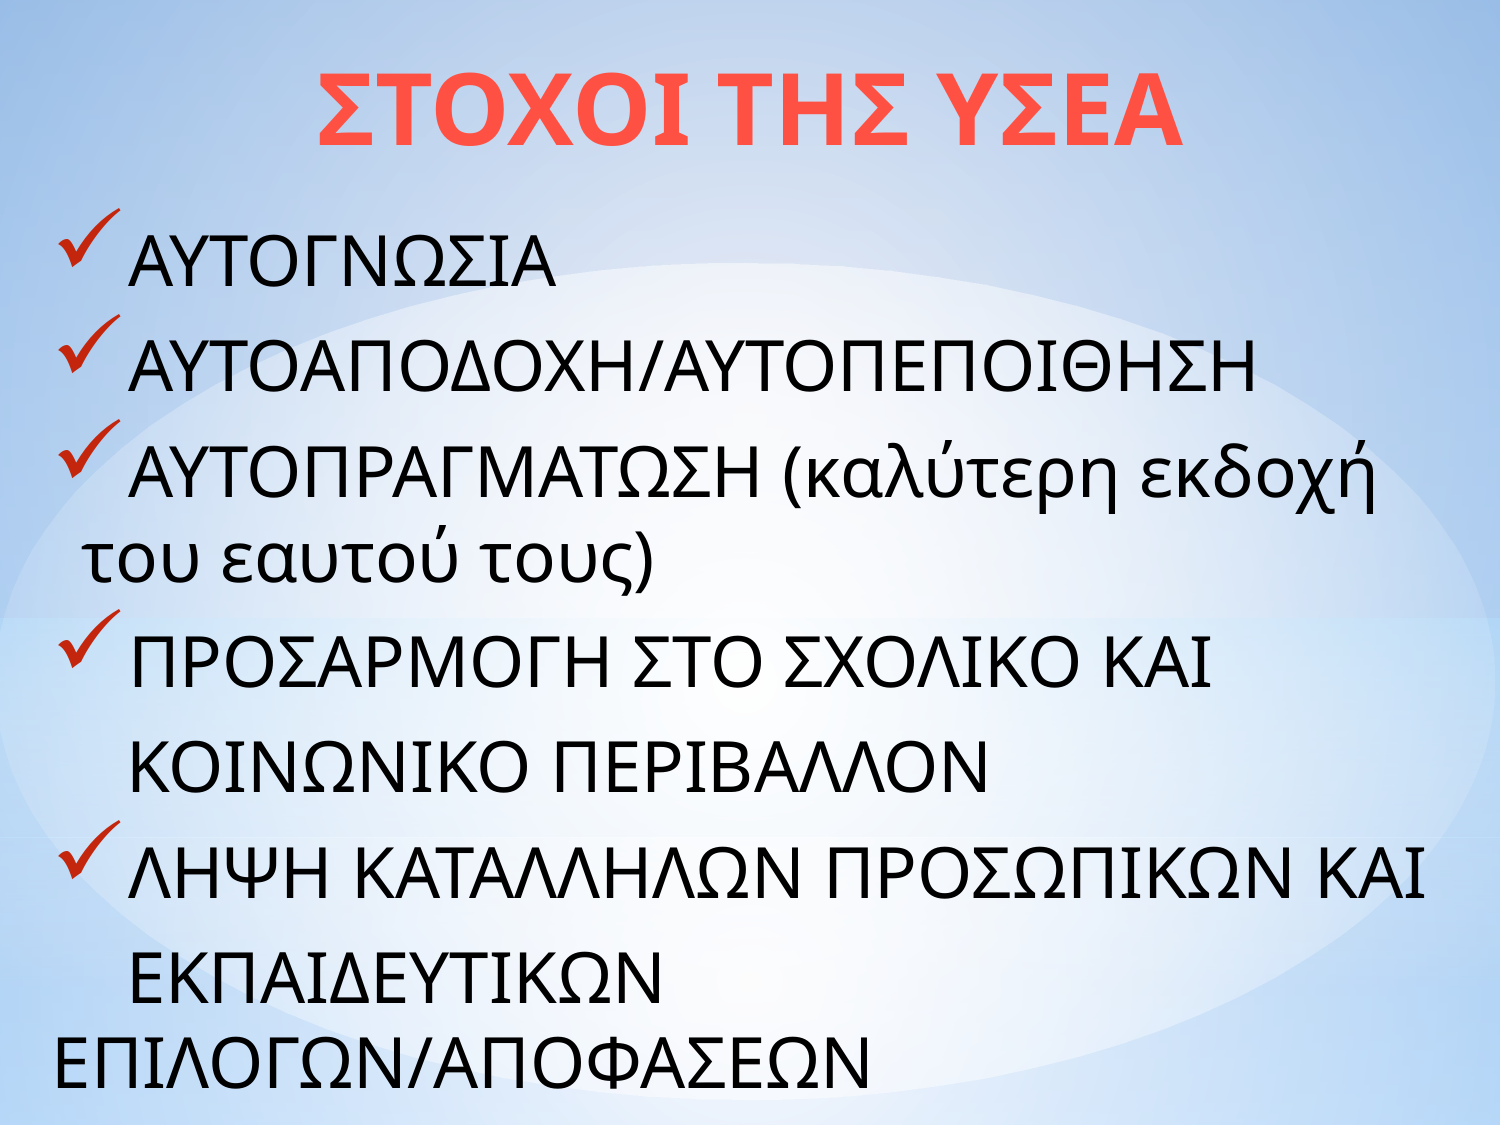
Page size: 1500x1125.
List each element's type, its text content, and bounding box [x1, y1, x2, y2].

title ΣΤΟΧΟΙ ΤΗΣ ΥΣΕΑ [75, 30, 1425, 185]
list ΑΥΤΟΓΝΩΣΙΑ ΑΥΤΟΑΠΟΔΟΧΗ/ΑΥΤΟΠΕΠΟΙΘΗΣΗ ΑΥΤΟΠΡΑΓΜΑΤΩΣΗ (καλύτερη εκδοχή του εαυτού τους) ΠΡΟΣΑΡΜΟΓΗ ΣΤΟ ΣΧΟΛΙΚΟ ΚΑΙ ΚΟΙΝΩΝΙΚΟ ΠΕΡΙΒΑΛΛΟΝ ΛΗΨΗ ΚΑΤΑΛΛΗΛΩΝ ΠΡΟΣΩΠΙΚΩΝ ΚΑΙ ΕΚΠΑΙΔΕΥΤΙΚΩΝ ΕΠΙΛΟΓΩΝ/ΑΠΟΦΑΣΕΩΝ [29, 208, 1471, 1125]
